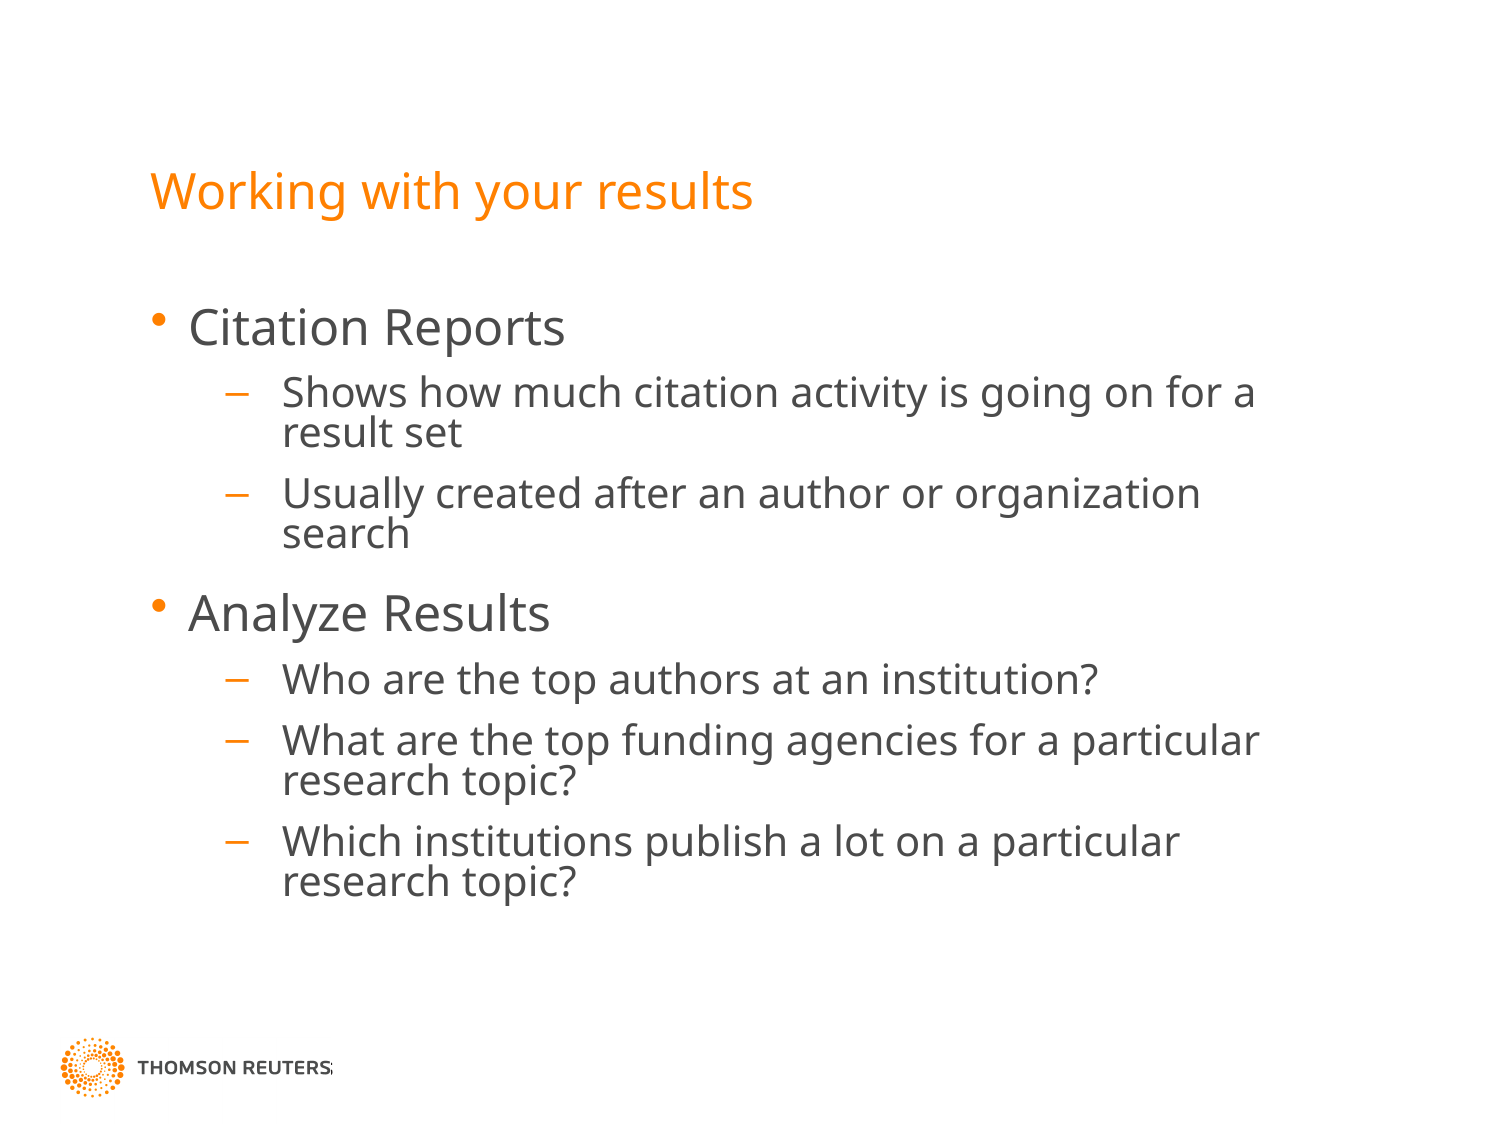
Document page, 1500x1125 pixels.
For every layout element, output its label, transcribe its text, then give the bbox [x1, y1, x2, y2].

list Citation Reports Shows how much citation activity is going on for a result set Usually created after an author or organization search Analyze Results Who are the top authors at an institution? What are the top funding agencies for a particular research topic? Which institutions publish a lot on a particular research topic? [150, 250, 1360, 1001]
picture [60, 1037, 333, 1125]
title Working with your results [150, 82, 1360, 221]
